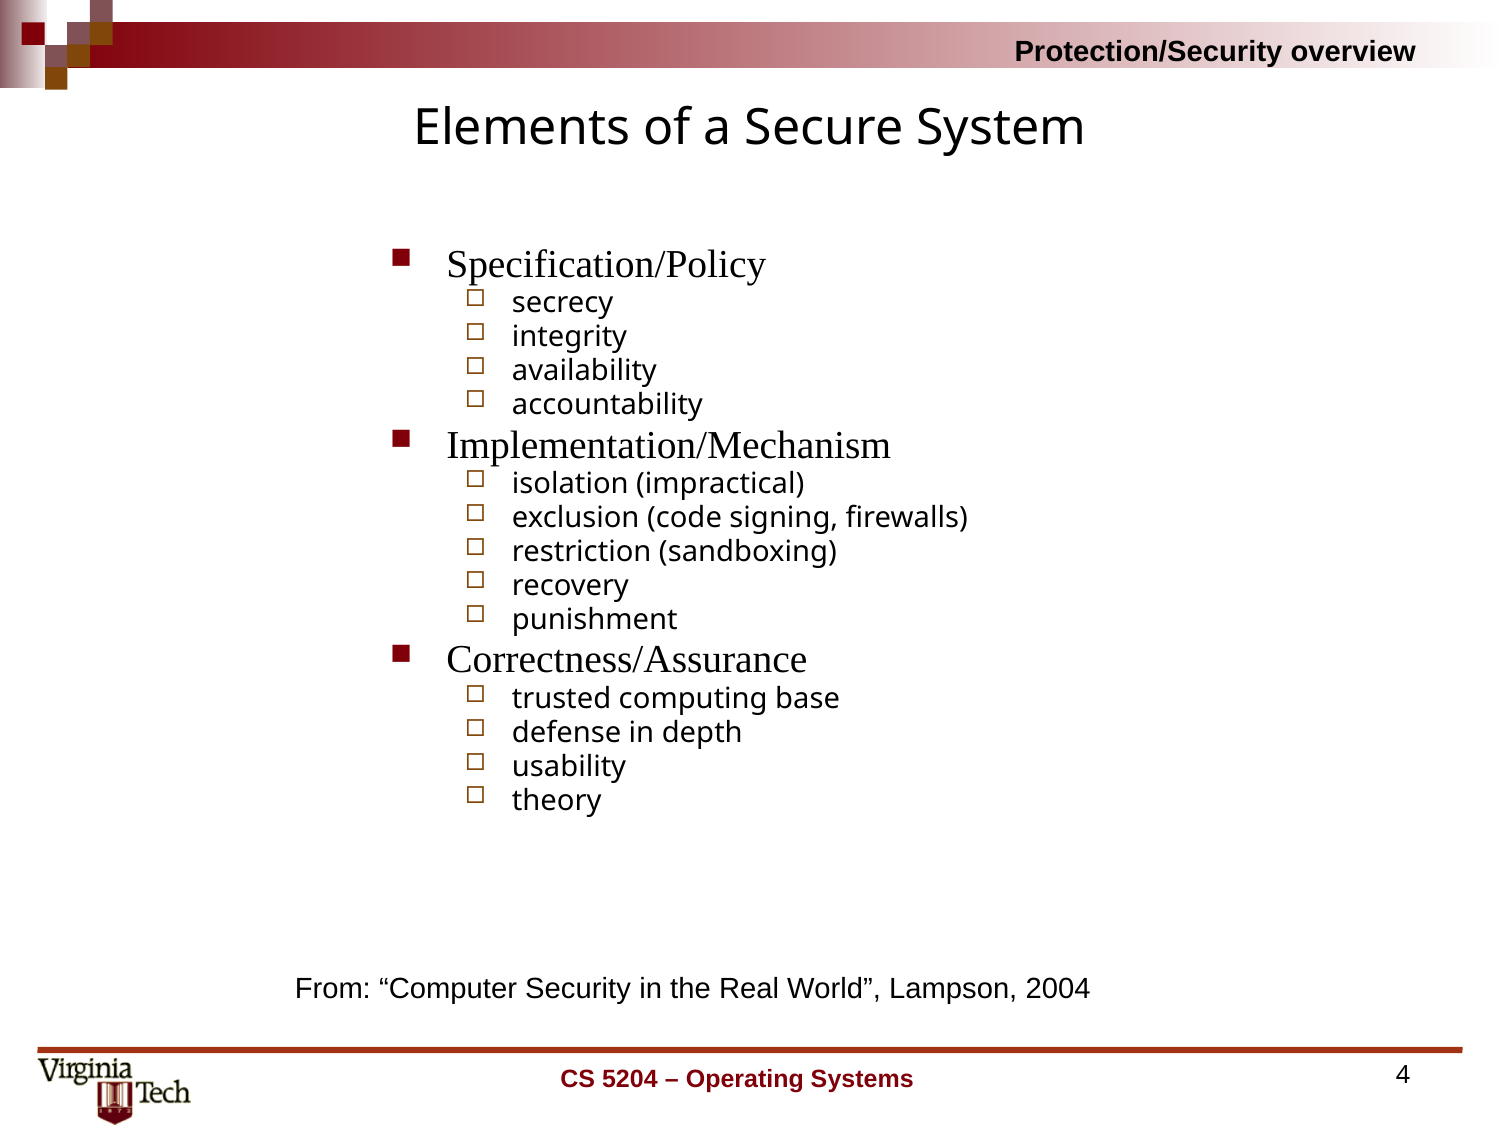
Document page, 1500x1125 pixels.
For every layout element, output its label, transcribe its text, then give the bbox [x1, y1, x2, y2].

text_box From: “Computer Security in the Real World”, Lampson, 2004. [280, 962, 1115, 1013]
title Elements of a Secure System [74, 74, 1426, 176]
slide_number 4 [1074, 1024, 1426, 1101]
footer CS 5204 – Operating Systems [424, 1024, 1051, 1101]
picture [37, 1058, 191, 1125]
list Specification/Policy secrecy integrity availability accountability Implementation/Mechanism isolation (impractical) exclusion (code signing, firewalls) restriction (sandboxing) recovery punishment Correctness/Assurance trusted computing base defense in depth usability theory [374, 239, 1131, 926]
